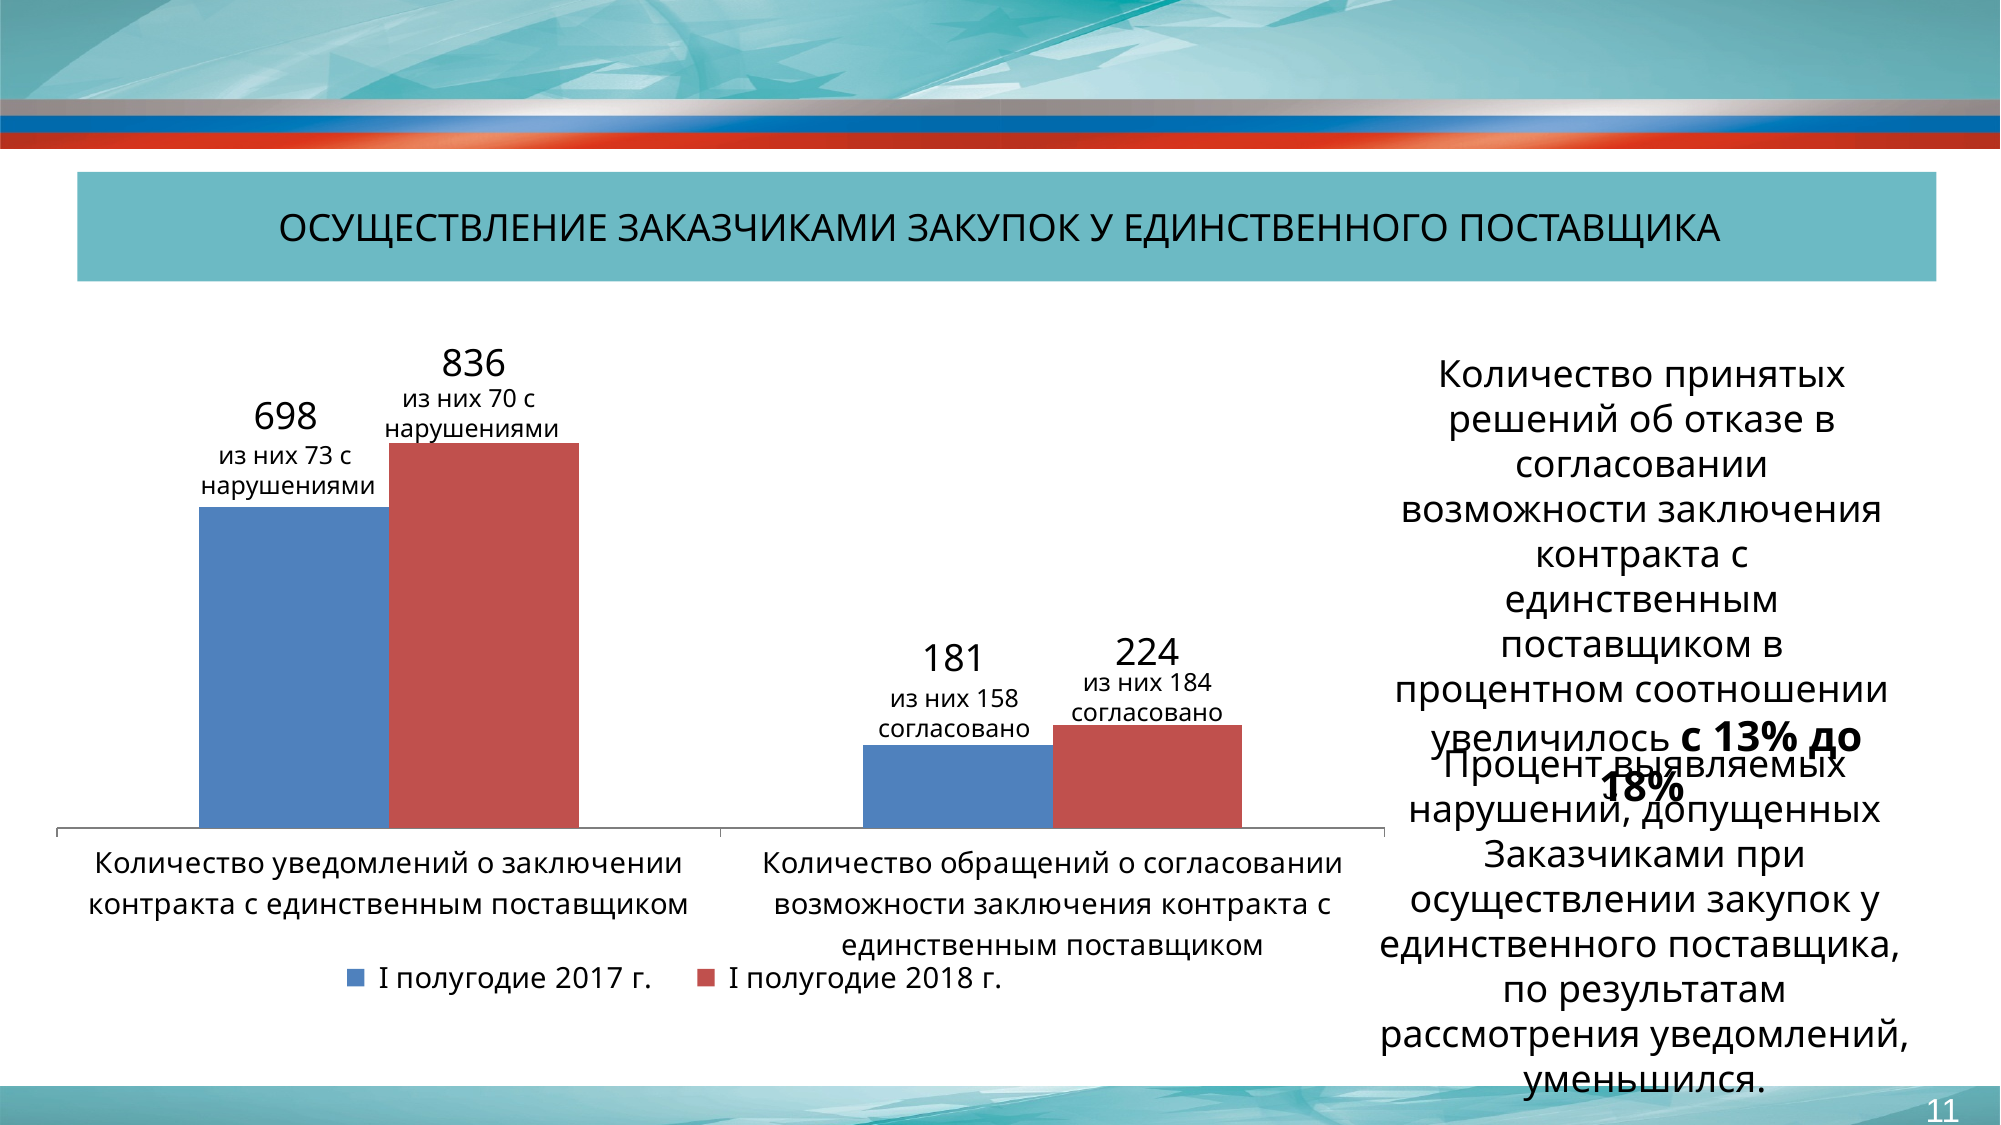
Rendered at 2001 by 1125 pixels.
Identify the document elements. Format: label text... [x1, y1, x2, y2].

text_box Процент выявляемых нарушений, допущенных Заказчиками при осуществлении закупок у единственного поставщика, по результатам рассмотрения уведомлений, уменьшился. [1353, 732, 1937, 1108]
text_box 11 [1910, 1081, 2000, 1125]
picture [0, 0, 2000, 149]
text_box [74, 169, 1939, 285]
text_box 836 [426, 331, 557, 375]
picture [0, 1086, 1910, 1125]
text_box Количество принятых решений об отказе в согласовании возможности заключения контракта с единственным поставщиком в процентном соотношении увеличилось с 13% до 18% [1379, 342, 1905, 732]
chart [26, 379, 1402, 1009]
text_box ОСУЩЕСТВЛЕНИЕ ЗАКАЗЧИКАМИ ЗАКУПОК У ЕДИНСТВЕННОГО ПОСТАВЩИКА [242, 196, 1758, 257]
